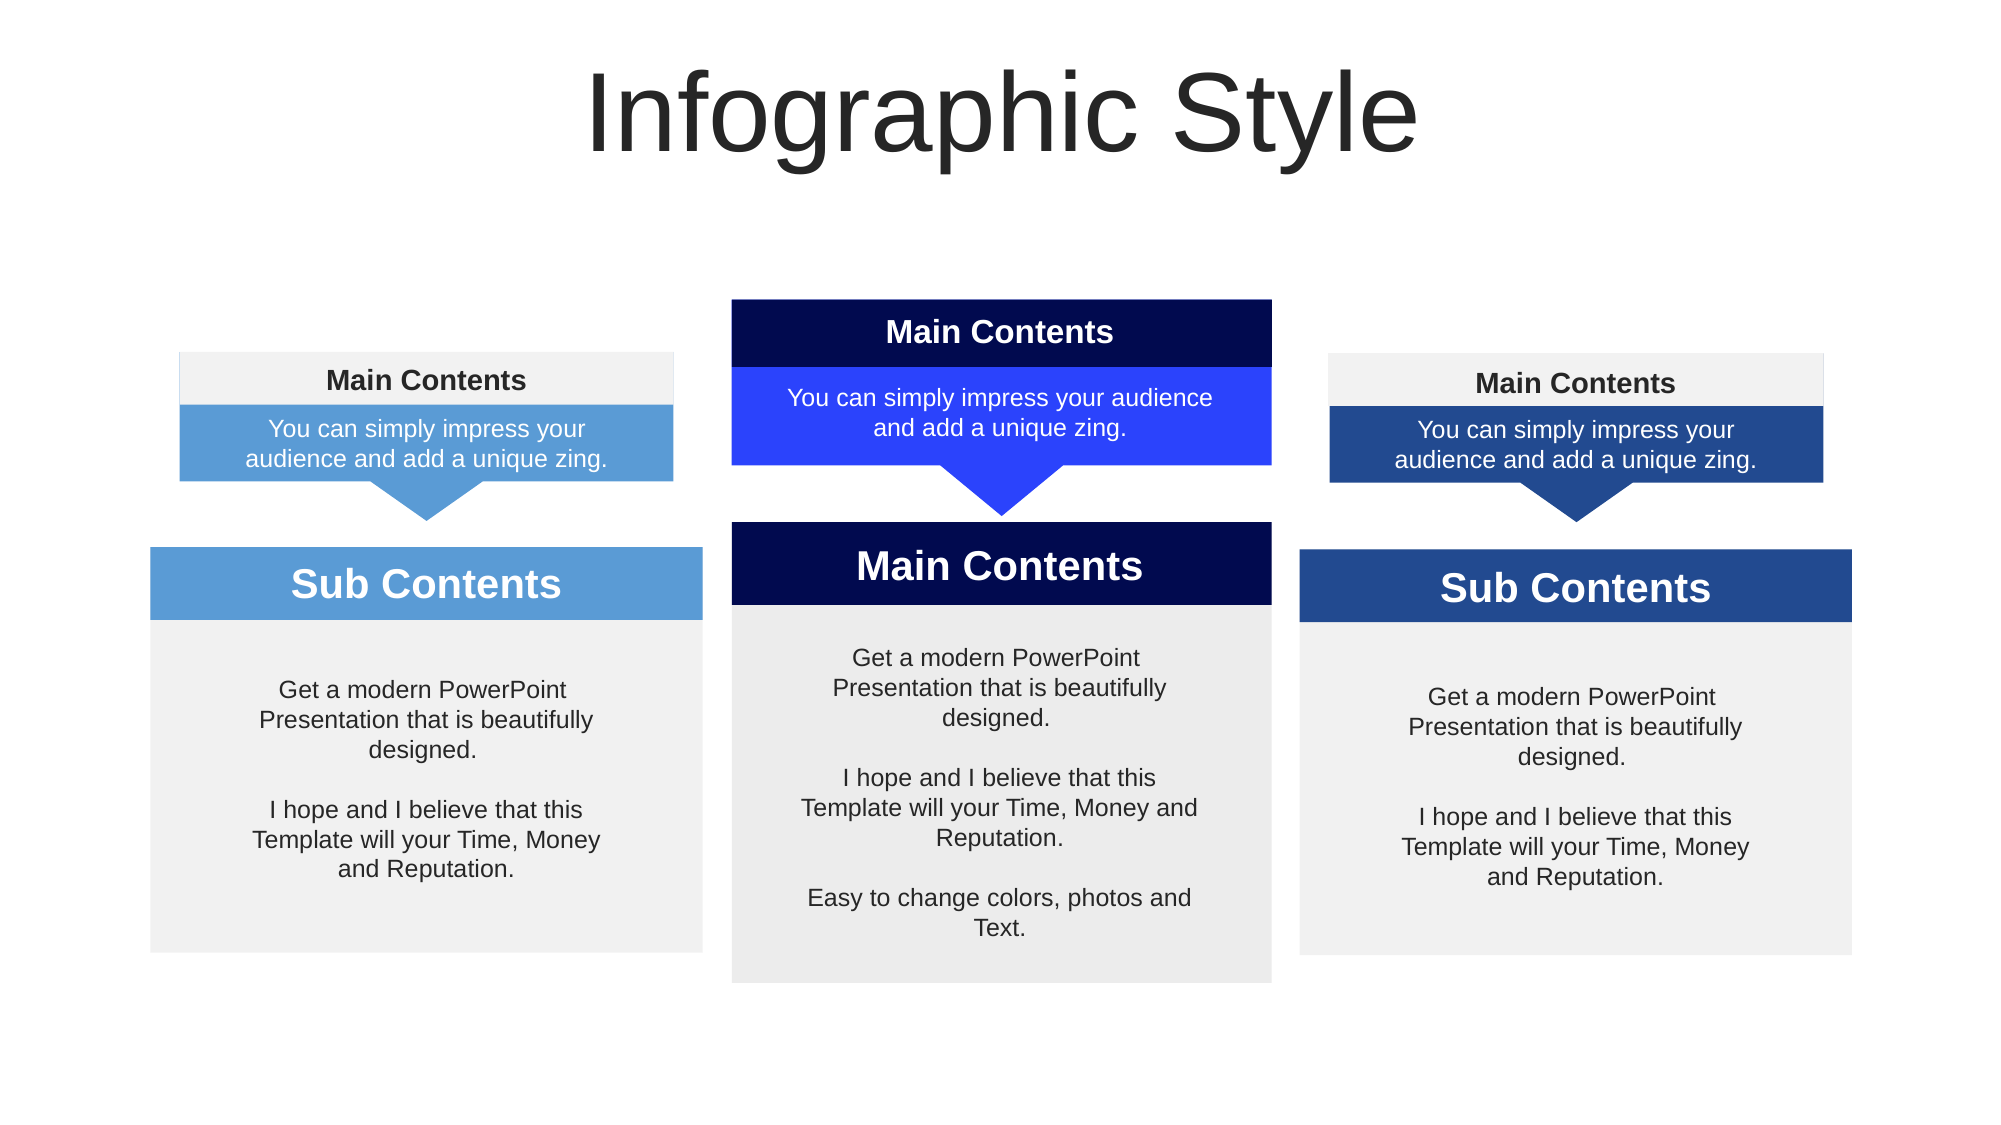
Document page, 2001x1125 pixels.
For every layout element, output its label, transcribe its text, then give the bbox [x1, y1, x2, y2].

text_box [731, 522, 1272, 983]
list Infographic Style [53, 55, 1952, 175]
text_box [1299, 549, 1852, 956]
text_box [1328, 353, 1824, 523]
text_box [215, 353, 638, 481]
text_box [179, 351, 674, 521]
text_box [150, 546, 703, 953]
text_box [731, 299, 1272, 517]
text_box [1364, 356, 1788, 483]
